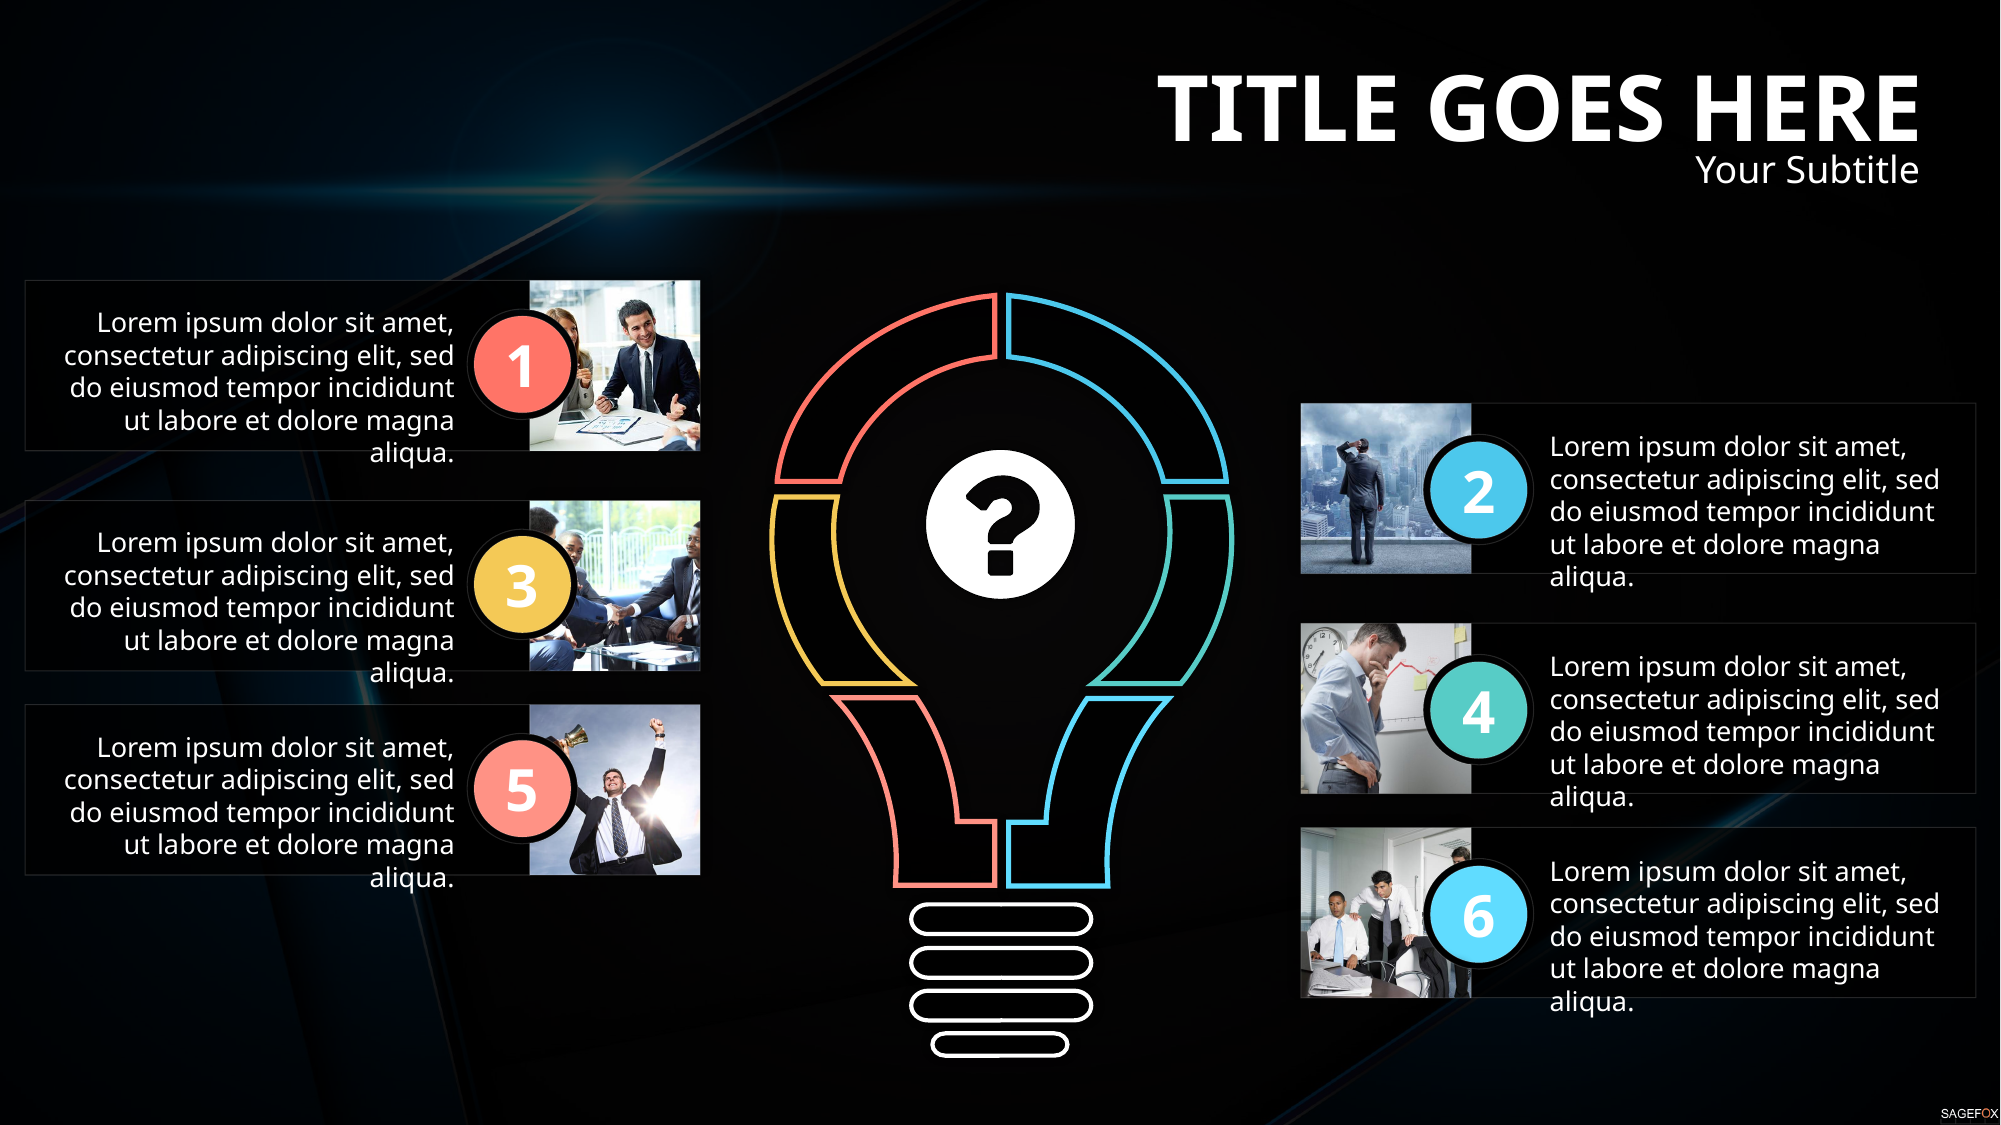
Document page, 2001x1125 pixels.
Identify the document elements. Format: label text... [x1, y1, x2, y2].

text_box [1473, 826, 1977, 999]
text_box Lorem ipsum dolor sit amet, consectetur adipiscing elit, sed do eiusmod tempor incididunt ut labore et dolore magna aliqua. [39, 729, 455, 893]
text_box [1299, 826, 1473, 999]
text_box [1473, 402, 1977, 575]
text_box Lorem ipsum dolor sit amet, consectetur adipiscing elit, sed do eiusmod tempor incididunt ut labore et dolore magna aliqua. [39, 525, 455, 689]
text_box [531, 499, 702, 672]
text_box [1299, 402, 1473, 575]
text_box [1035, 42, 1939, 199]
text_box [1089, 495, 1233, 685]
text_box Lorem ipsum dolor sit amet, consectetur adipiscing elit, sed do eiusmod tempor incididunt ut labore et dolore magna aliqua. [1549, 429, 1965, 593]
text_box [770, 495, 914, 685]
text_box 3 [473, 535, 572, 634]
text_box [24, 703, 531, 877]
text_box [24, 499, 531, 672]
text_box [1299, 622, 1473, 795]
text_box [776, 294, 996, 483]
text_box [931, 1032, 1069, 1057]
picture [0, 0, 2001, 1125]
text_box 6 [1429, 864, 1529, 964]
text_box [1007, 697, 1171, 888]
text_box [531, 279, 702, 452]
text_box 4 [1429, 660, 1529, 760]
text_box [925, 449, 1076, 600]
text_box [24, 279, 531, 452]
text_box Lorem ipsum dolor sit amet, consectetur adipiscing elit, sed do eiusmod tempor incididunt ut labore et dolore magna aliqua. [1549, 649, 1965, 813]
text_box 2 [1429, 440, 1529, 540]
text_box Lorem ipsum dolor sit amet, consectetur adipiscing elit, sed do eiusmod tempor incididunt ut labore et dolore magna aliqua. [39, 305, 455, 469]
text_box [910, 903, 1093, 936]
text_box 5 [473, 739, 572, 839]
text_box [910, 946, 1093, 979]
text_box Lorem ipsum dolor sit amet, consectetur adipiscing elit, sed do eiusmod tempor incididunt ut labore et dolore magna aliqua. [1549, 854, 1965, 1017]
text_box [531, 703, 702, 877]
text_box [1007, 294, 1228, 483]
text_box [1473, 622, 1977, 795]
text_box [910, 989, 1093, 1022]
text_box [832, 696, 996, 887]
text_box 1 [473, 314, 572, 414]
